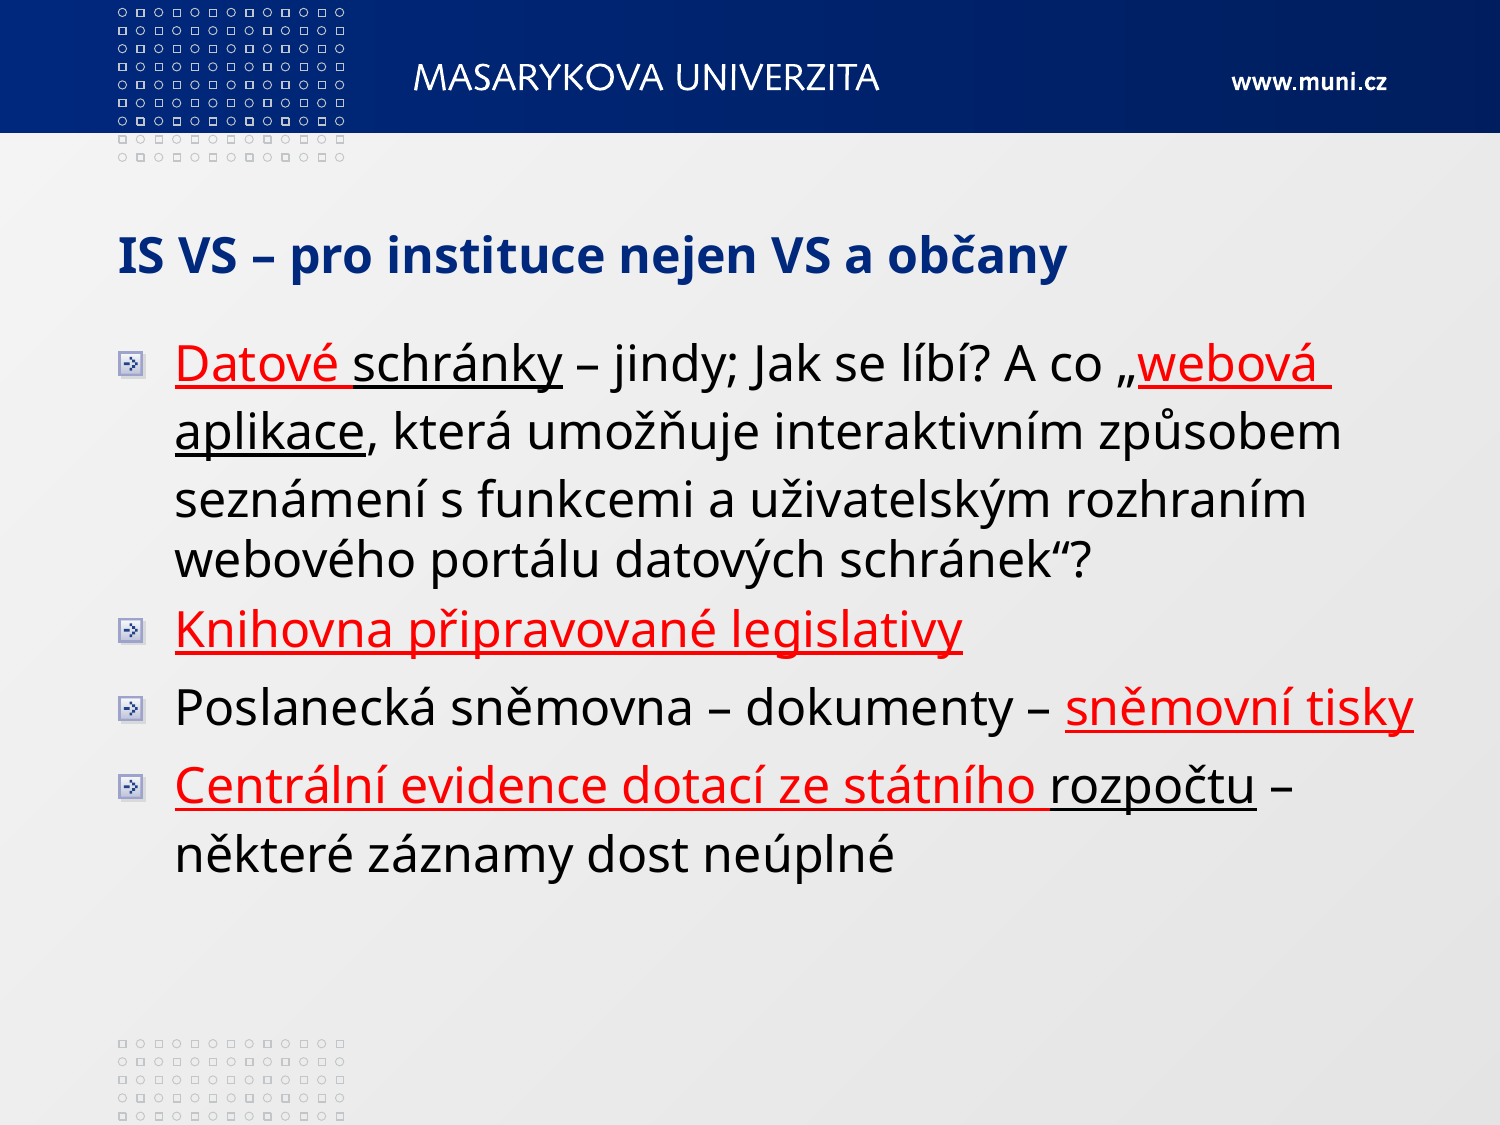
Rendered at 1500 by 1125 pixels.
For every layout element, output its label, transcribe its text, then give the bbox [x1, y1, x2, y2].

title IS VS – pro instituce nejen VS a občany [118, 184, 1403, 291]
list Datové schránky – jindy; Jak se líbí? A co „webová aplikace, která umožňuje interaktivním způsobem seznámení s funkcemi a uživatelským rozhraním webového portálu datových schránek“? Knihovna připravované legislativy Poslanecká sněmovna – dokumenty – sněmovní tisky Centrální evidence dotací ze státního rozpočtu – některé záznamy dost neúplné [118, 331, 1469, 1006]
